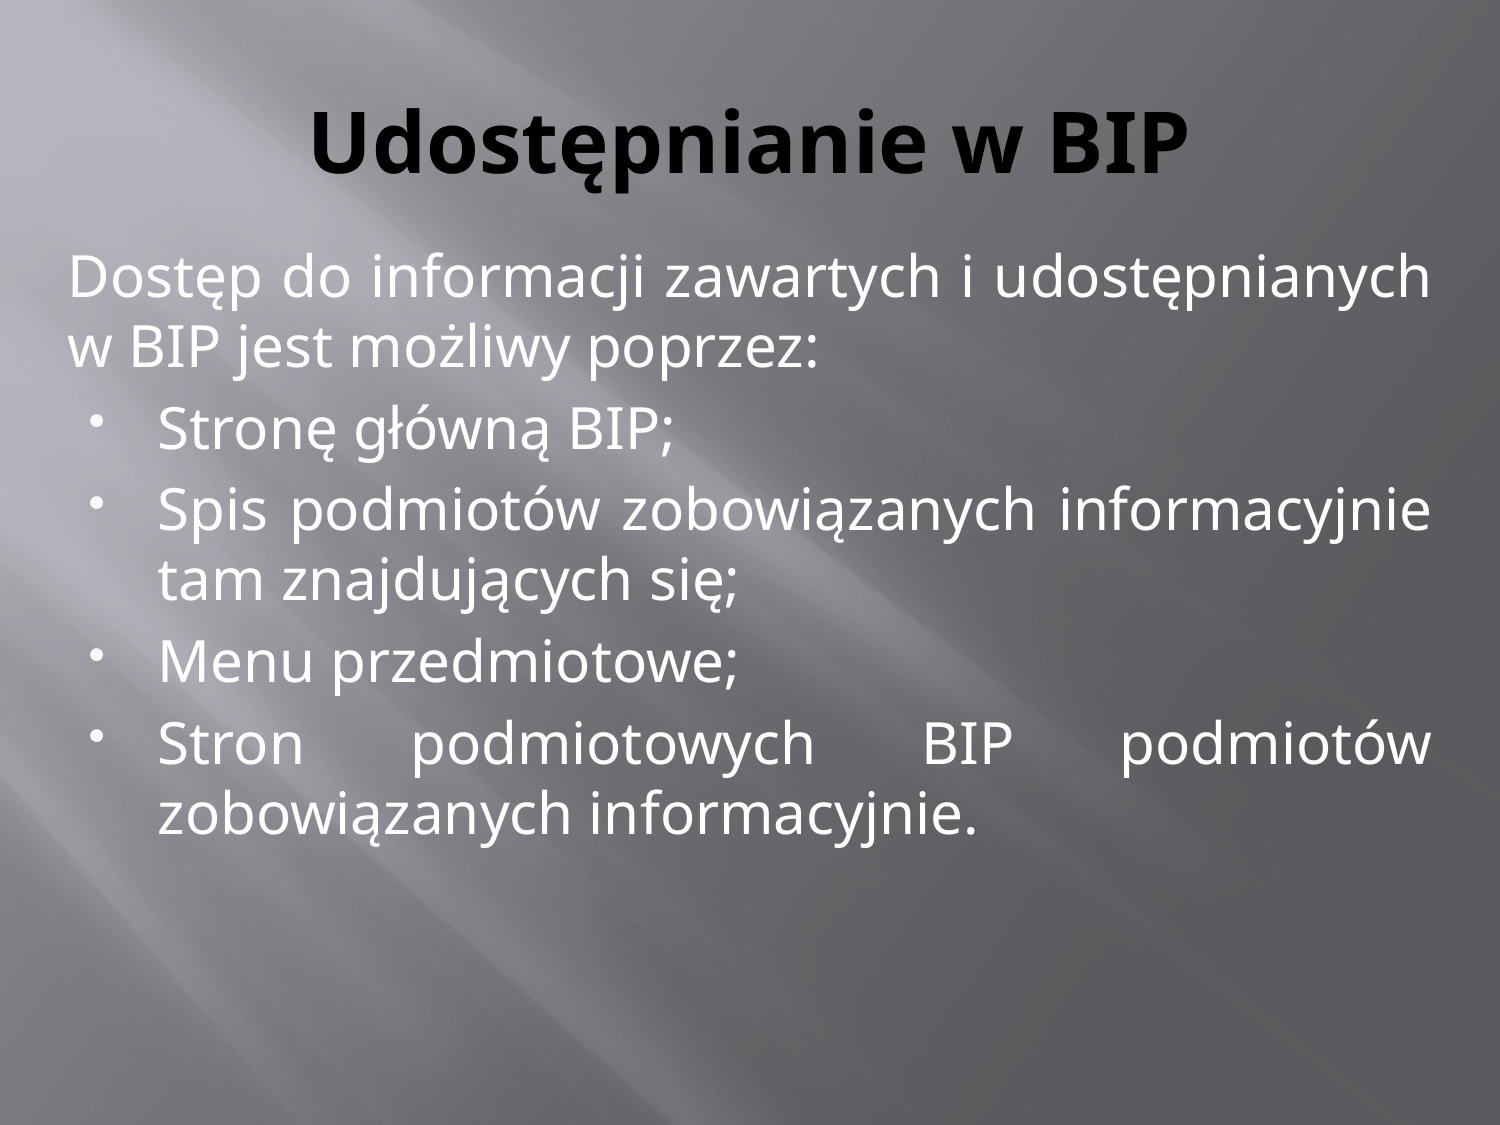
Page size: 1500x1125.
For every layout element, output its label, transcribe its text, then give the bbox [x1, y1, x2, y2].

title Udostępnianie w BIP [75, 45, 1425, 231]
list Dostęp do informacji zawartych i udostępnianych w BIP jest możliwy poprzez: Stronę główną BIP; Spis podmiotów zobowiązanych informacyjnie tam znajdujących się; Menu przedmiotowe; Stron podmiotowych BIP podmiotów zobowiązanych informacyjnie. [53, 231, 1447, 1071]
